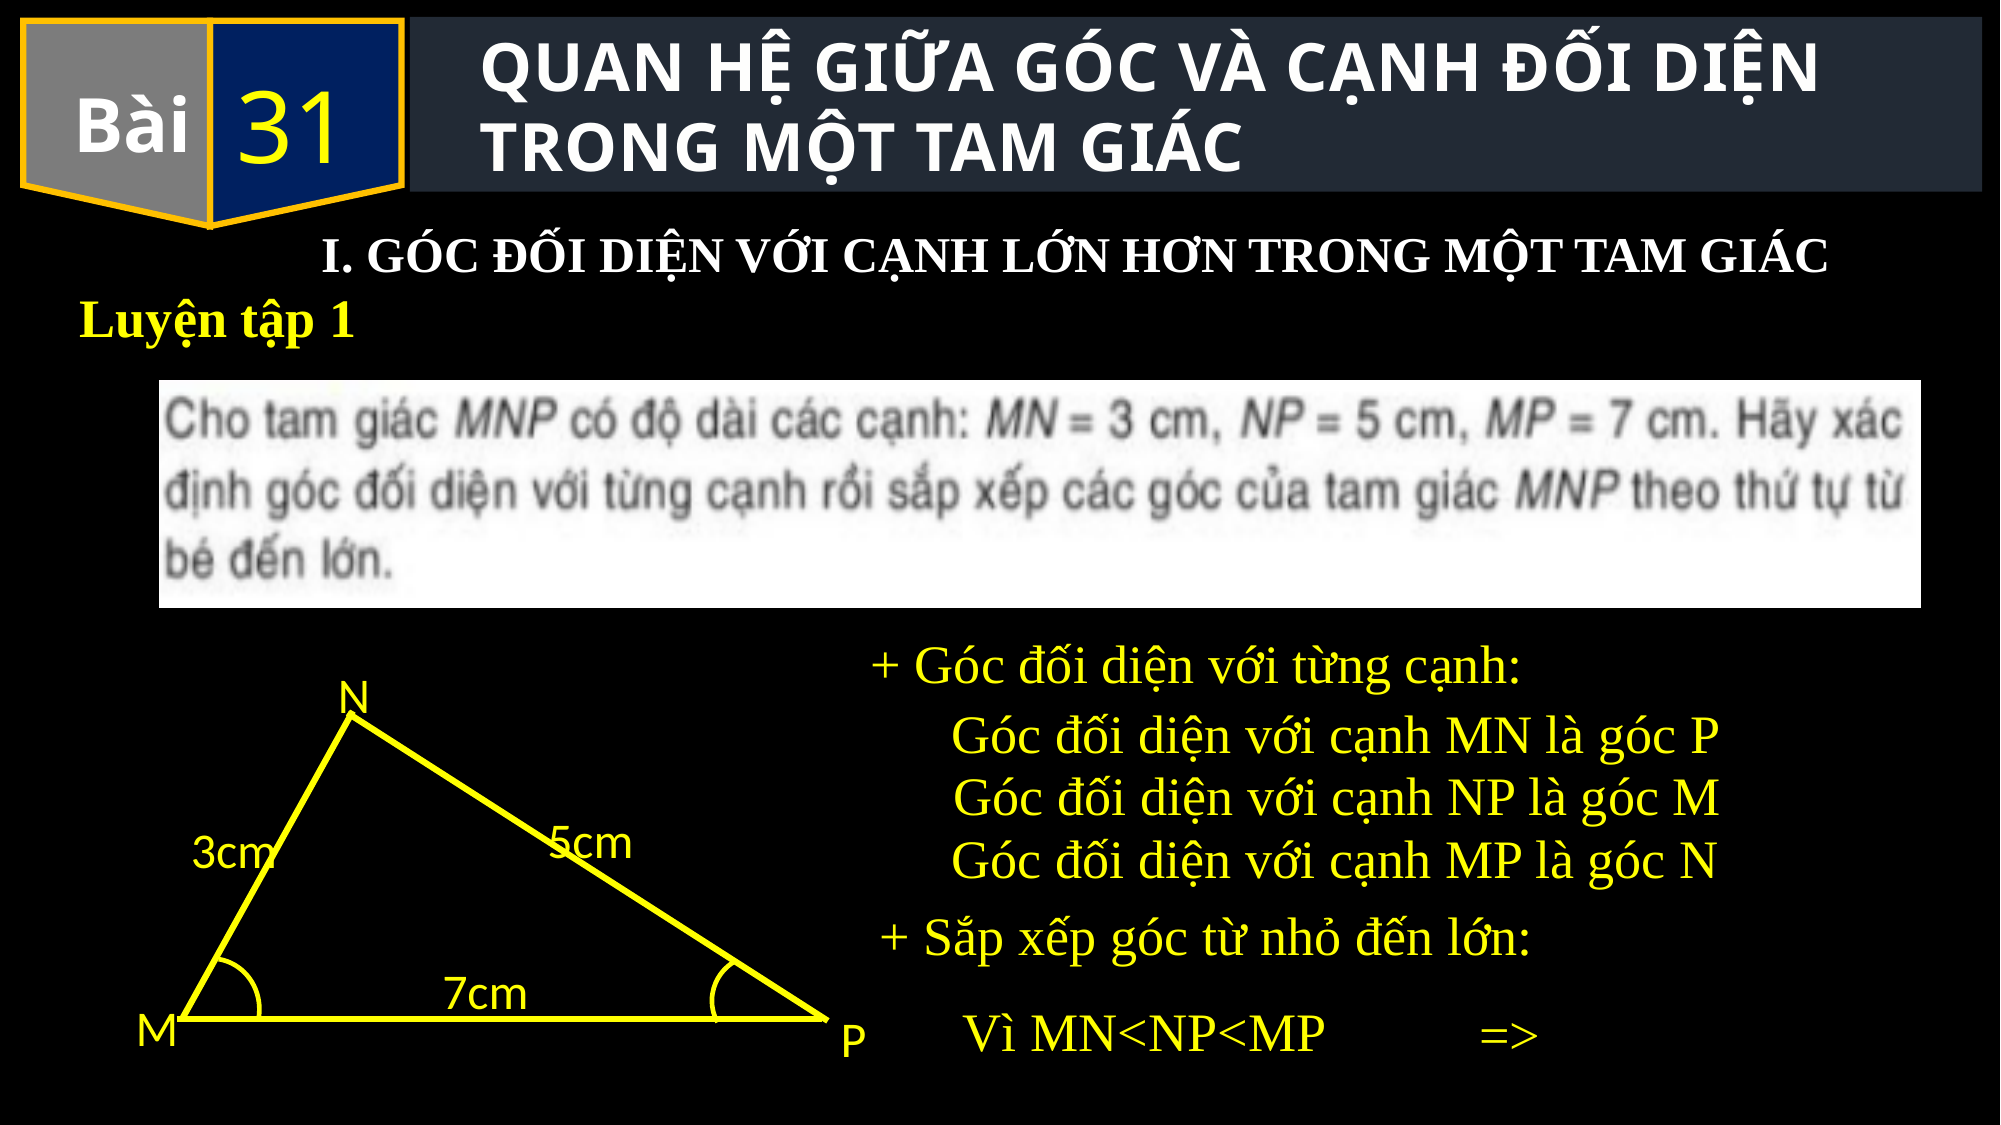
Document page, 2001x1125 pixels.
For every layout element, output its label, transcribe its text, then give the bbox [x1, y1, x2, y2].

text_box + Sắp xếp góc từ nhỏ đến lớn: [882, 894, 1549, 974]
text_box Góc đối diện với cạnh MN là góc P [936, 691, 1737, 772]
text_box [120, 656, 882, 1076]
text_box I. GÓC ĐỐI DIỆN VỚI CẠNH LỚN HƠN TRONG MỘT TAM GIÁC [306, 215, 1846, 291]
picture [159, 380, 1921, 608]
text_box Vì MN<NP<MP [948, 989, 1367, 1070]
text_box Góc đối diện với cạnh MP là góc N [936, 816, 1735, 897]
text_box Góc đối diện với cạnh NP là góc M [938, 754, 1737, 834]
text_box QUAN HỆ GIỮA GÓC VÀ CẠNH ĐỐI DIỆN TRONG MỘT TAM GIÁC [409, 16, 1983, 192]
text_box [23, 20, 402, 227]
text_box Luyện tập 1 [64, 275, 373, 356]
text_box + Góc đối diện với từng cạnh: [856, 621, 1539, 702]
